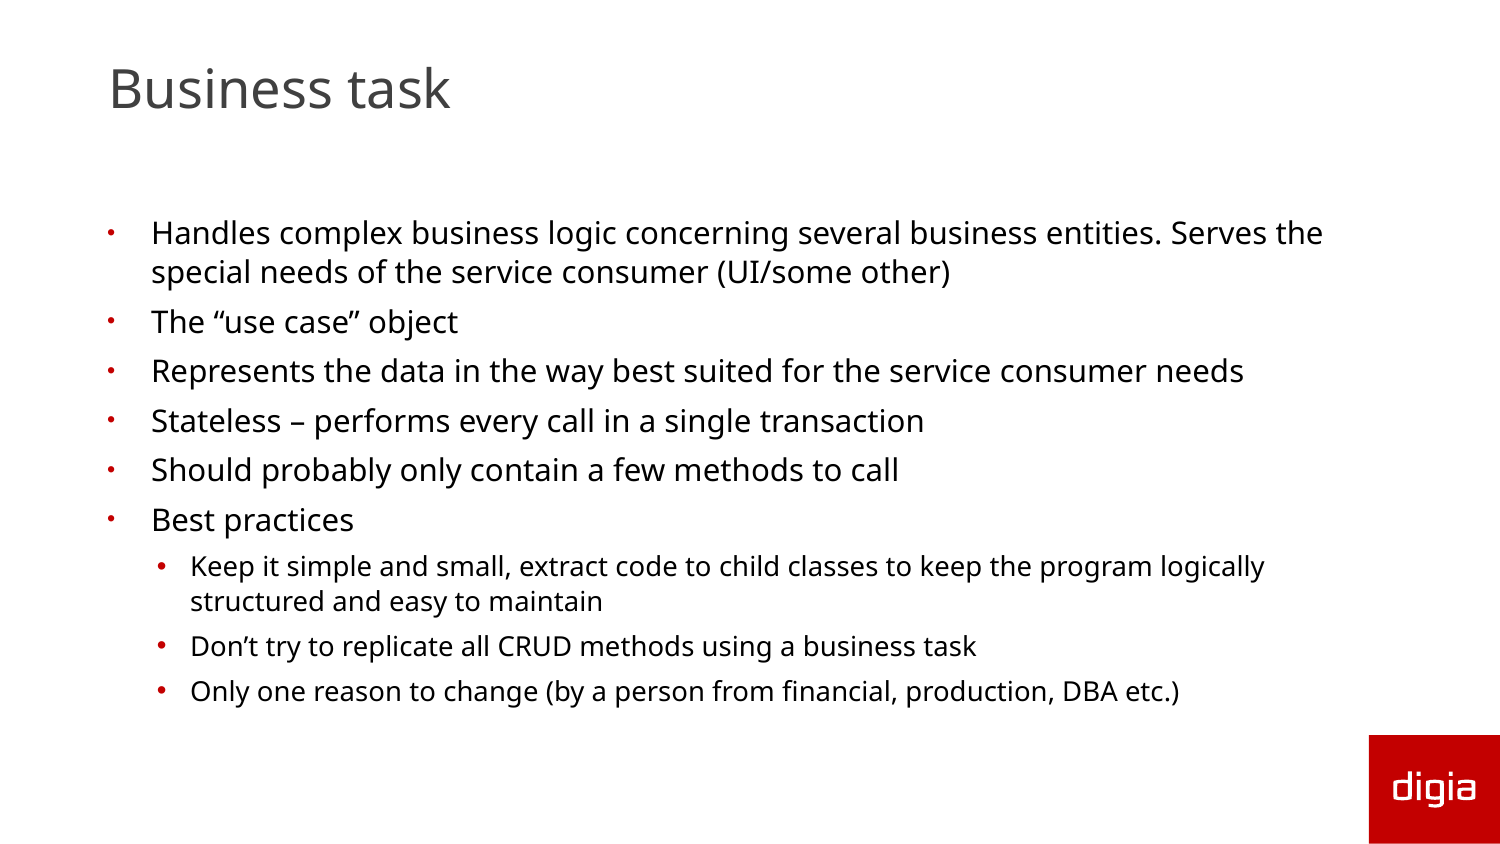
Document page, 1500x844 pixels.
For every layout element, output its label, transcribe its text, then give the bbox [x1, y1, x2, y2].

list Handles complex business logic concerning several business entities. Serves the special needs of the service consumer (UI/some other) The “use case” object Represents the data in the way best suited for the service consumer needs Stateless – performs every call in a single transaction Should probably only contain a few methods to call Best practices Keep it simple and small, extract code to child classes to keep the program logically structured and easy to maintain Don’t try to replicate all CRUD methods using a business task Only one reason to change (by a person from financial, production, DBA etc.) [92, 204, 1406, 719]
title Business task [93, 56, 1408, 128]
